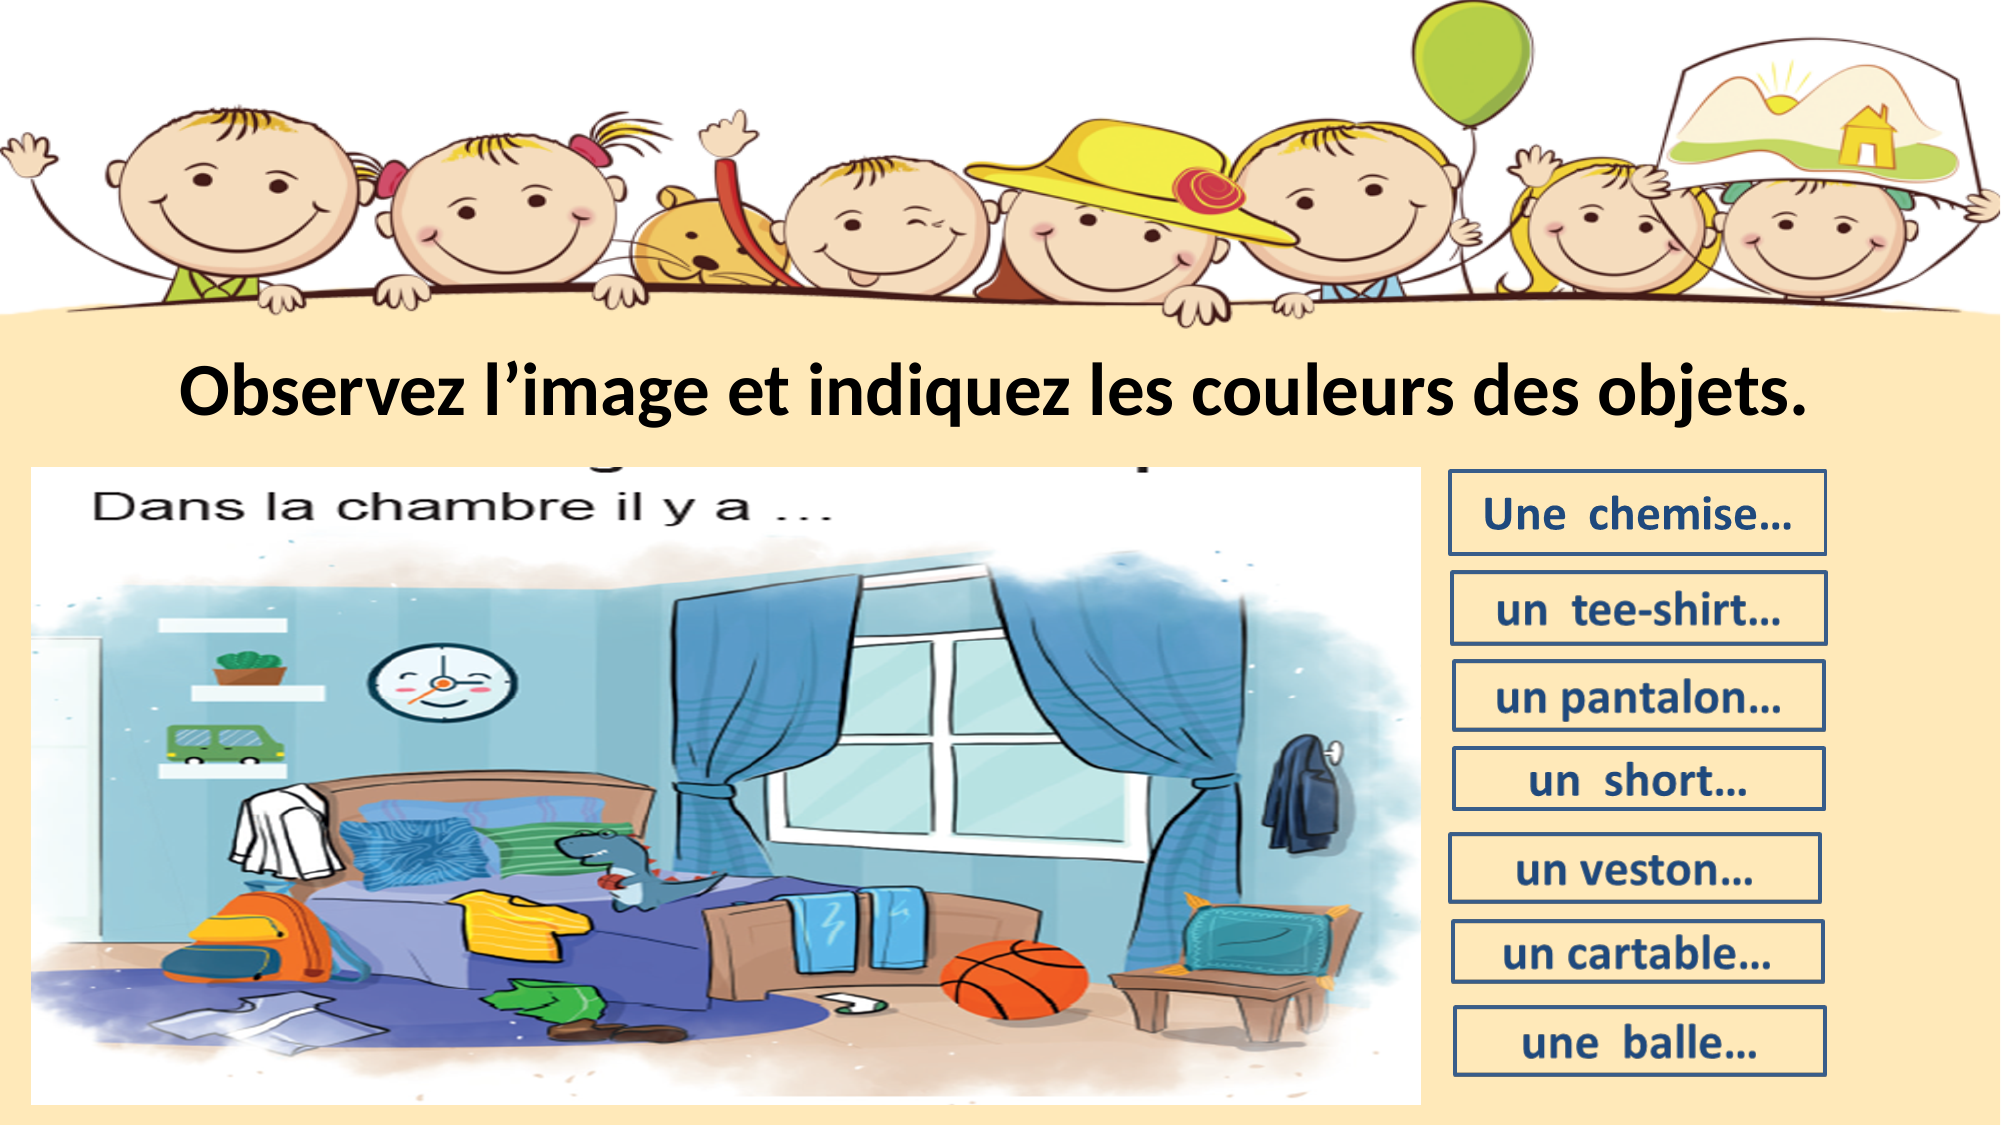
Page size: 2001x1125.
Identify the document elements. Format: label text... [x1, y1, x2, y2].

title Observez l’image et indiquez les couleurs des objets. [95, 302, 1896, 469]
picture [0, 0, 2001, 1125]
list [31, 467, 1421, 1105]
